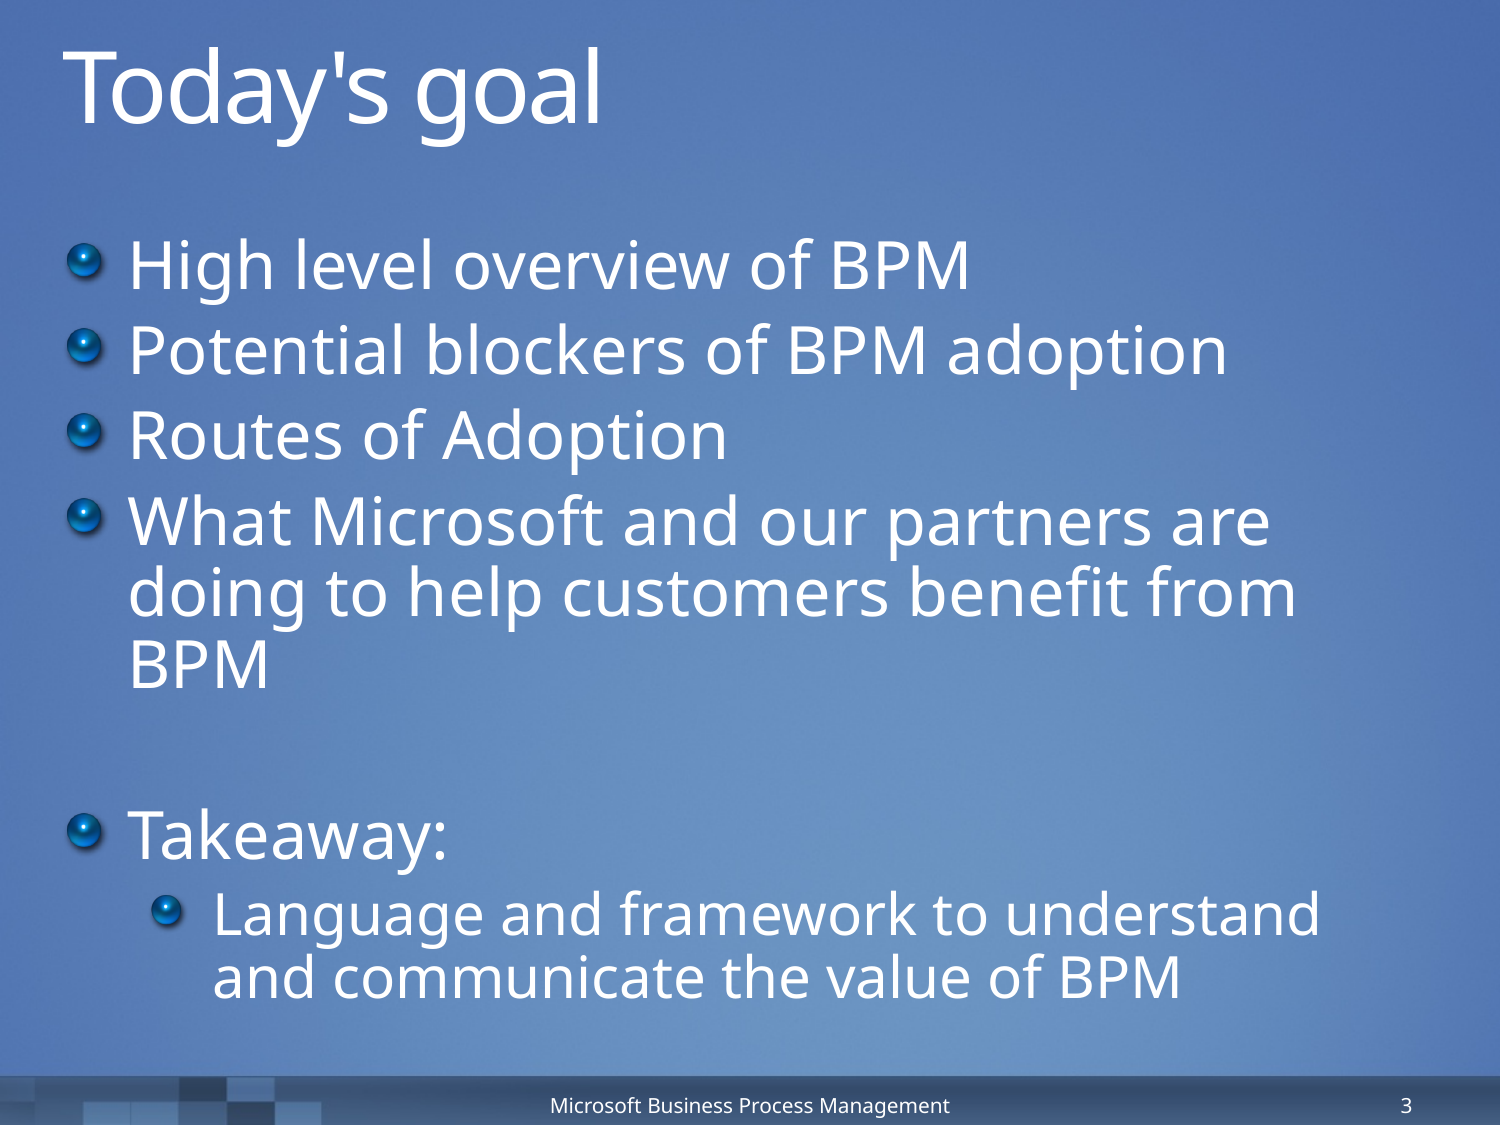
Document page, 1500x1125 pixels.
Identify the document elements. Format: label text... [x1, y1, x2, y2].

picture [0, 0, 1500, 1125]
title Today's goal [62, 37, 1438, 147]
footer Microsoft Business Process Management [512, 1076, 988, 1125]
list High level overview of BPM Potential blockers of BPM adoption Routes of Adoption What Microsoft and our partners are doing to help customers benefit from BPM Takeaway: Language and framework to understand and communicate the value of BPM [62, 231, 1438, 963]
slide_number 3 [1075, 1076, 1425, 1125]
